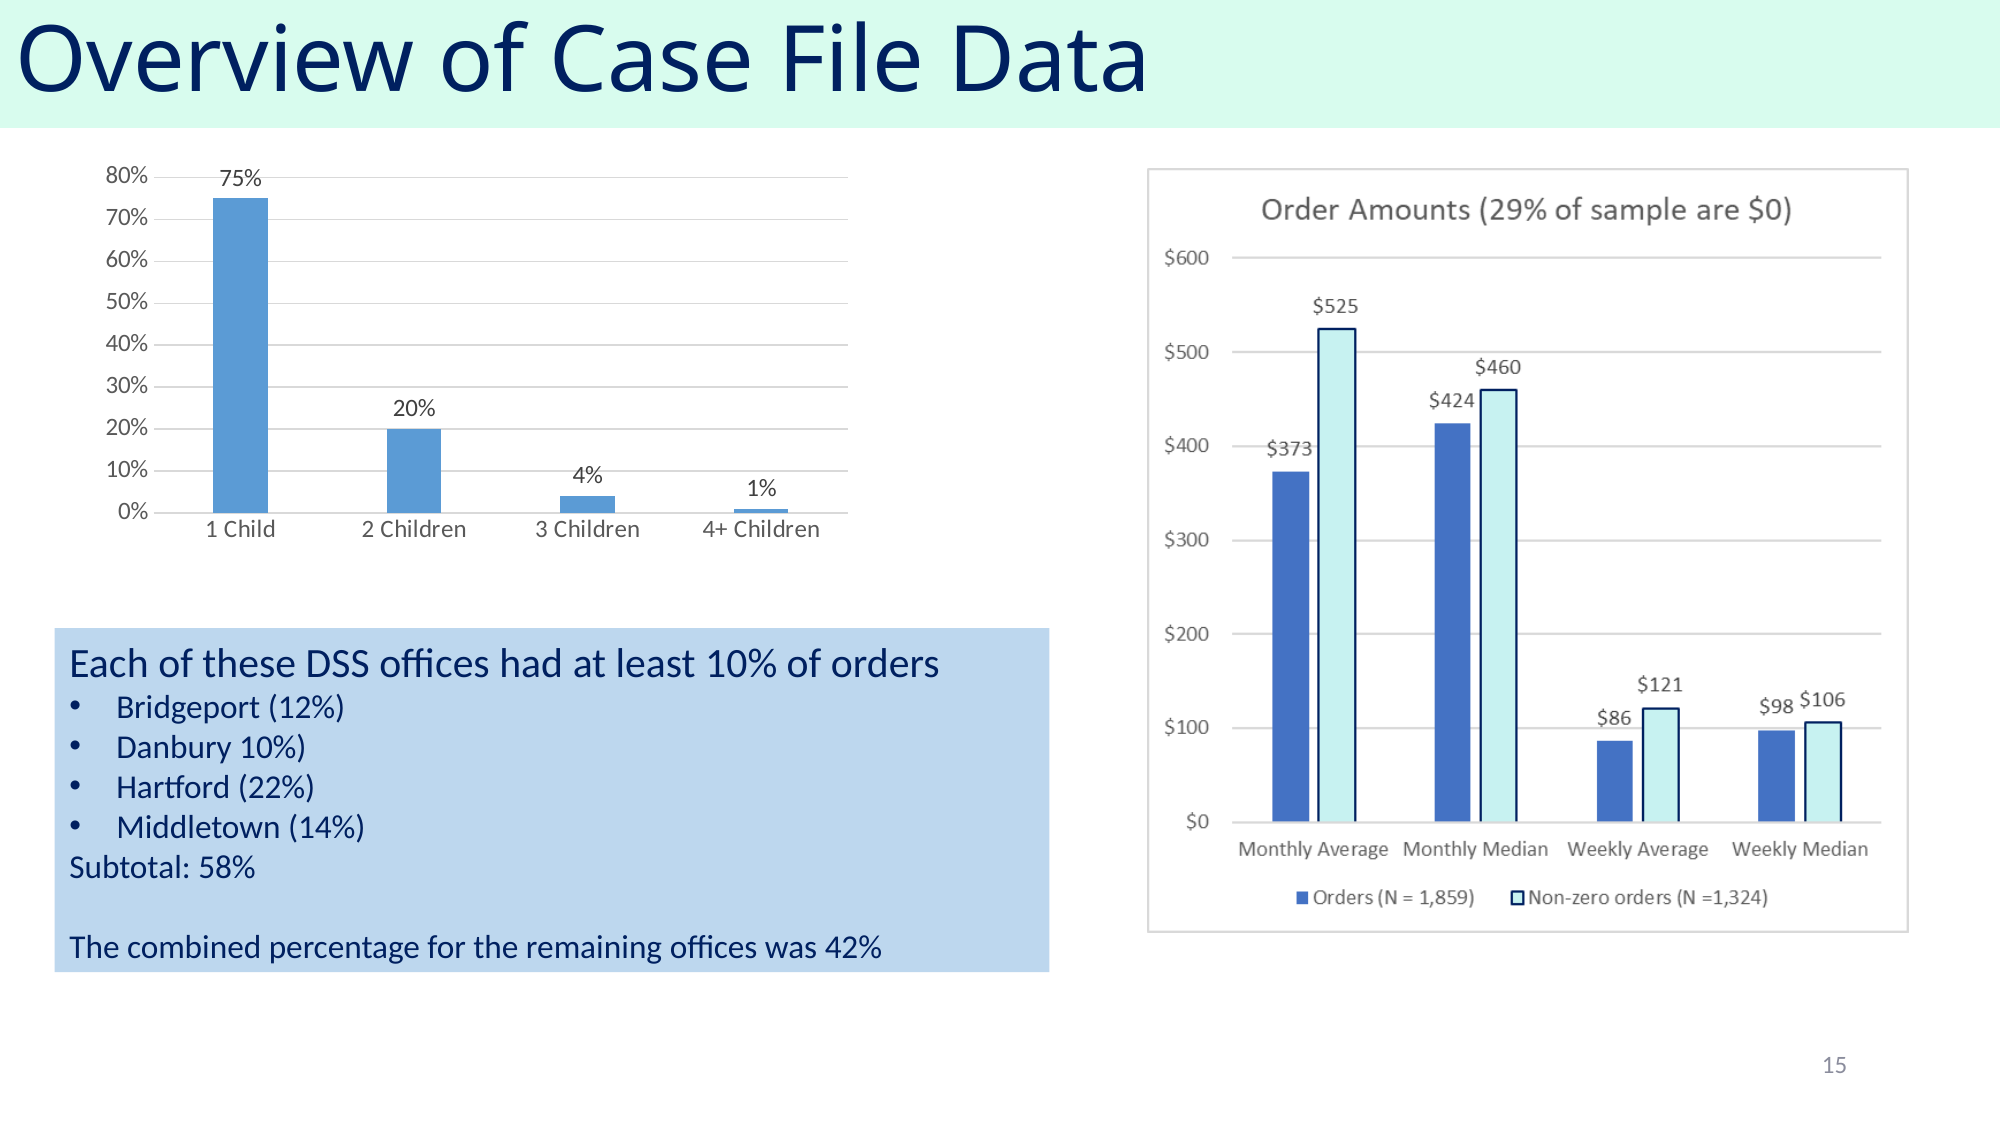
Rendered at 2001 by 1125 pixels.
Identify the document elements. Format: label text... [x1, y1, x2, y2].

title Overview of Case File Data [0, 0, 2000, 128]
picture [1147, 168, 1909, 933]
chart [73, 141, 871, 563]
slide_number 15 [1790, 1045, 1863, 1082]
text_box Each of these DSS offices had at least 10% of orders Bridgeport (12%) Danbury 10%) Hartford (22%) Middletown (14%) Subtotal: 58% The combined percentage for the remaining offices was 42% [54, 628, 1050, 973]
